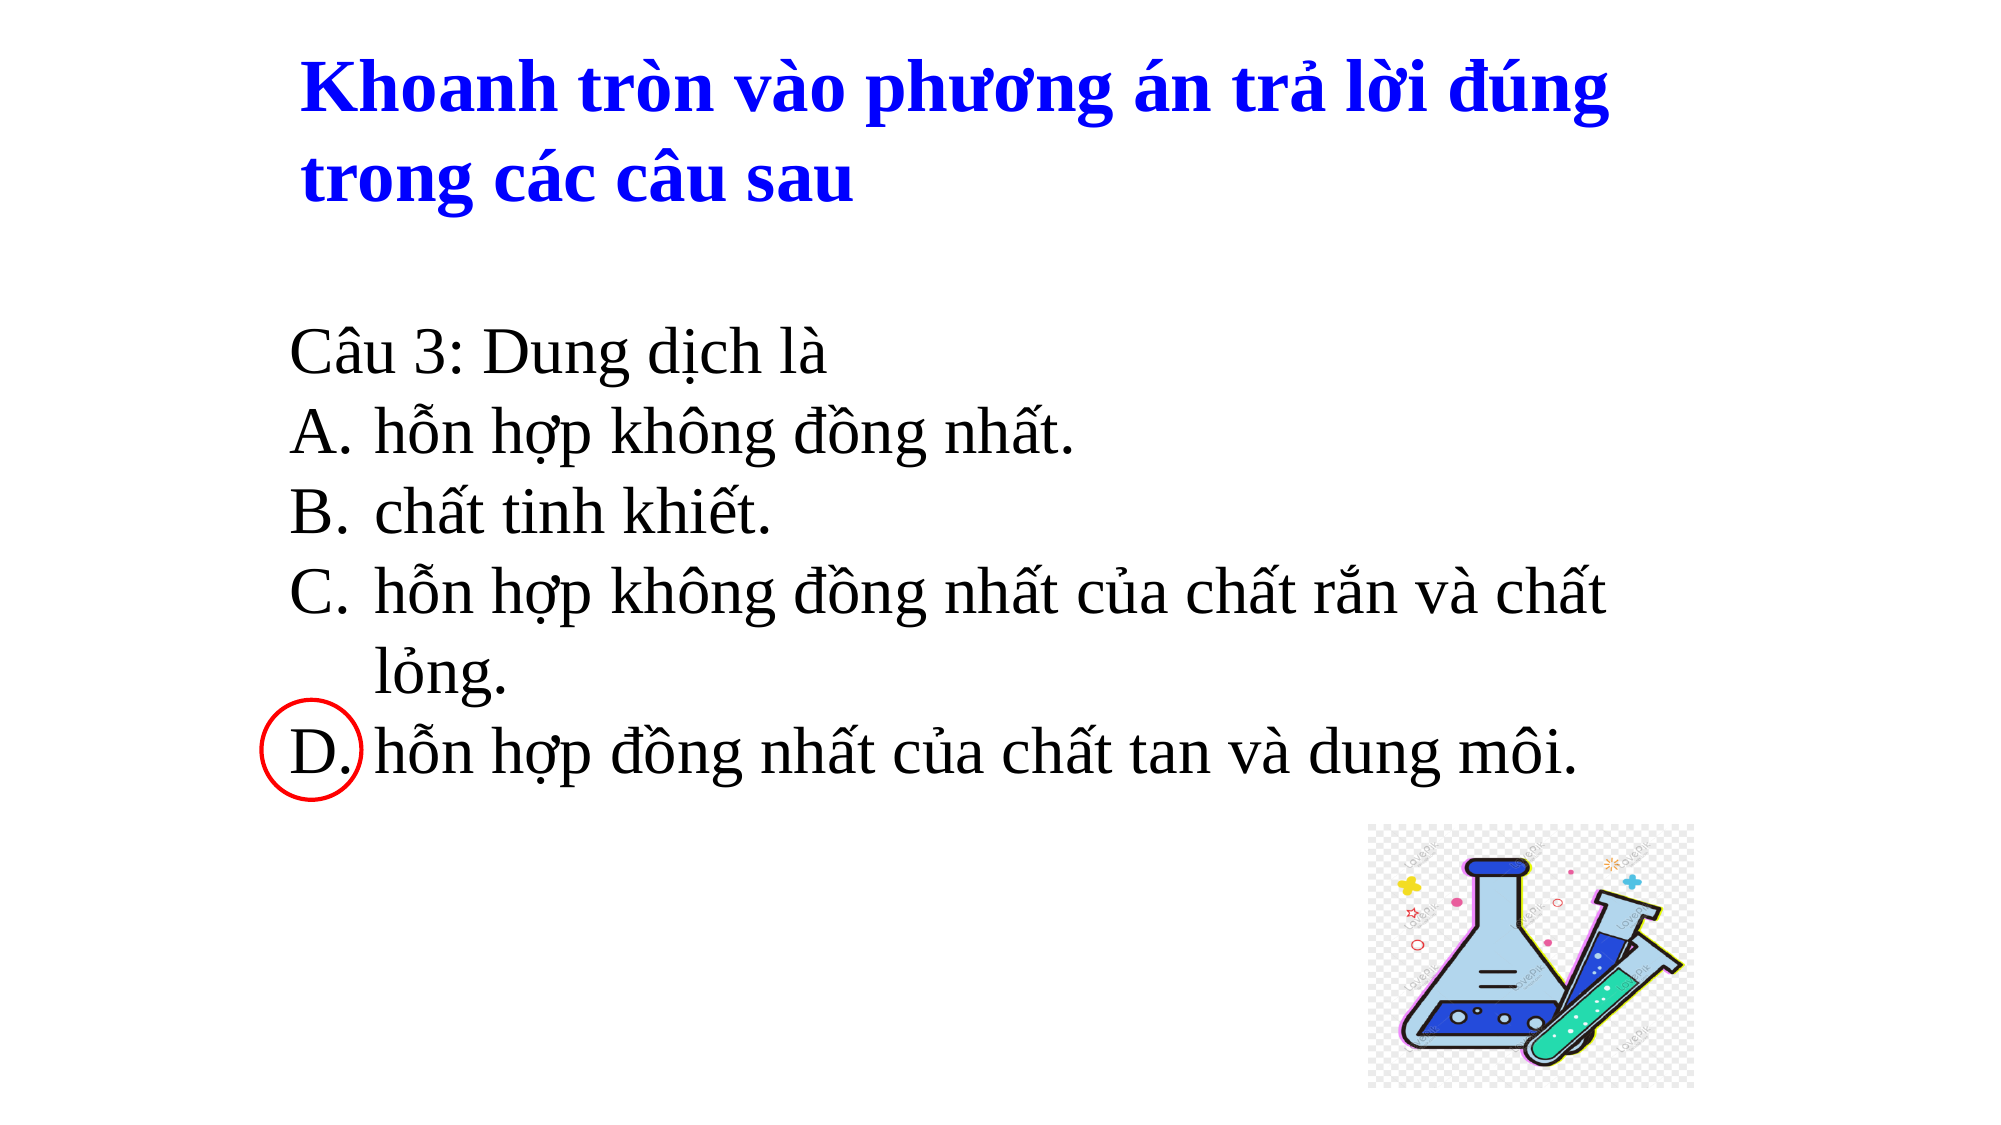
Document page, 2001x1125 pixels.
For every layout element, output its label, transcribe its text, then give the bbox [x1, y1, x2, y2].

picture [1367, 824, 1694, 1088]
text_box Câu 3: Dung dịch là hỗn hợp không đồng nhất. chất tinh khiết. hỗn hợp không đồng nhất của chất rắn và chất lỏng. hỗn hợp đồng nhất của chất tan và dung môi. [274, 299, 1688, 795]
text_box Khoanh tròn vào phương án trả lời đúng trong các câu sau [285, 29, 1686, 224]
text_box [261, 28, 1742, 1125]
text_box [259, 697, 364, 802]
